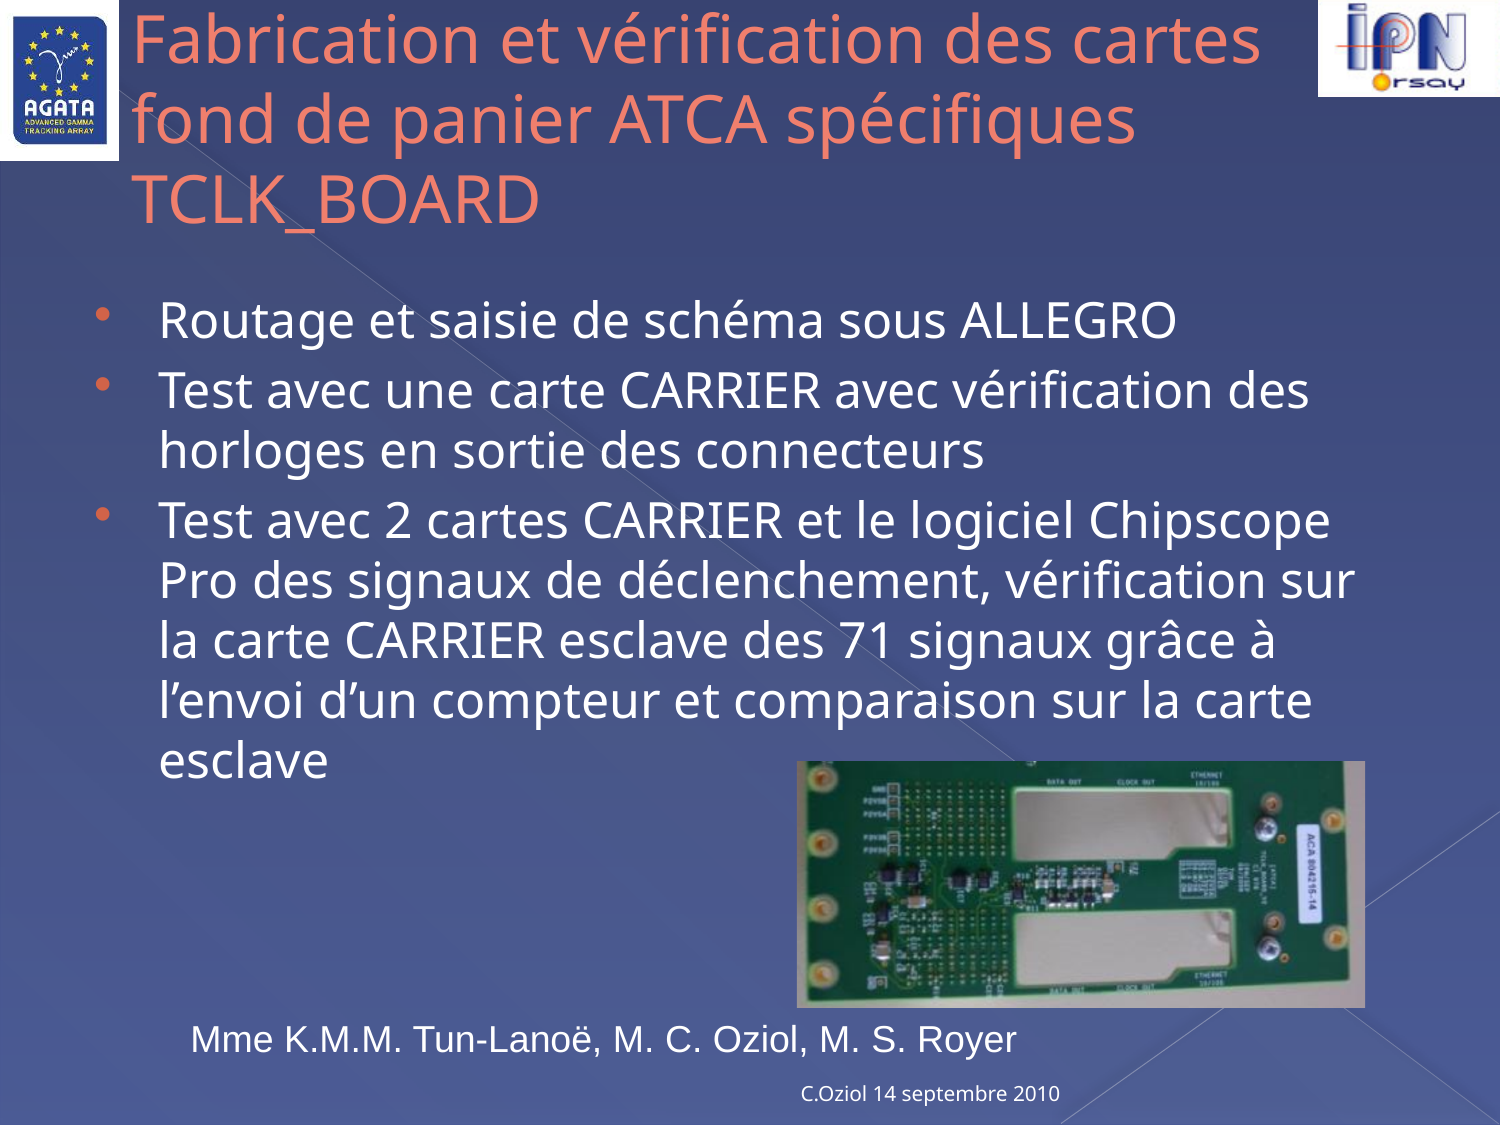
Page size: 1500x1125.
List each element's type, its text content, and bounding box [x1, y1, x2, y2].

picture [1325, 0, 1500, 97]
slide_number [785, 1068, 948, 1113]
text_box Mme K.M.M. Tun-Lanoë, M. C. Oziol, M. S. Royer [175, 1007, 948, 1068]
picture [0, 0, 117, 161]
title Fabrication et vérification des cartes fond de panier ATCA spécifiques TCLK_BOARD [117, 0, 1325, 235]
picture [796, 600, 1366, 1125]
list Routage et saisie de schéma sous ALLEGRO Test avec une carte CARRIER avec vérification des horloges en sortie des connecteurs Test avec 2 cartes CARRIER et le logiciel Chipscope Pro des signaux de déclenchement, vérification sur la carte CARRIER esclave des 71 signaux grâce à l’envoi d’un compteur et comparaison sur la carte esclave [70, 280, 1421, 747]
